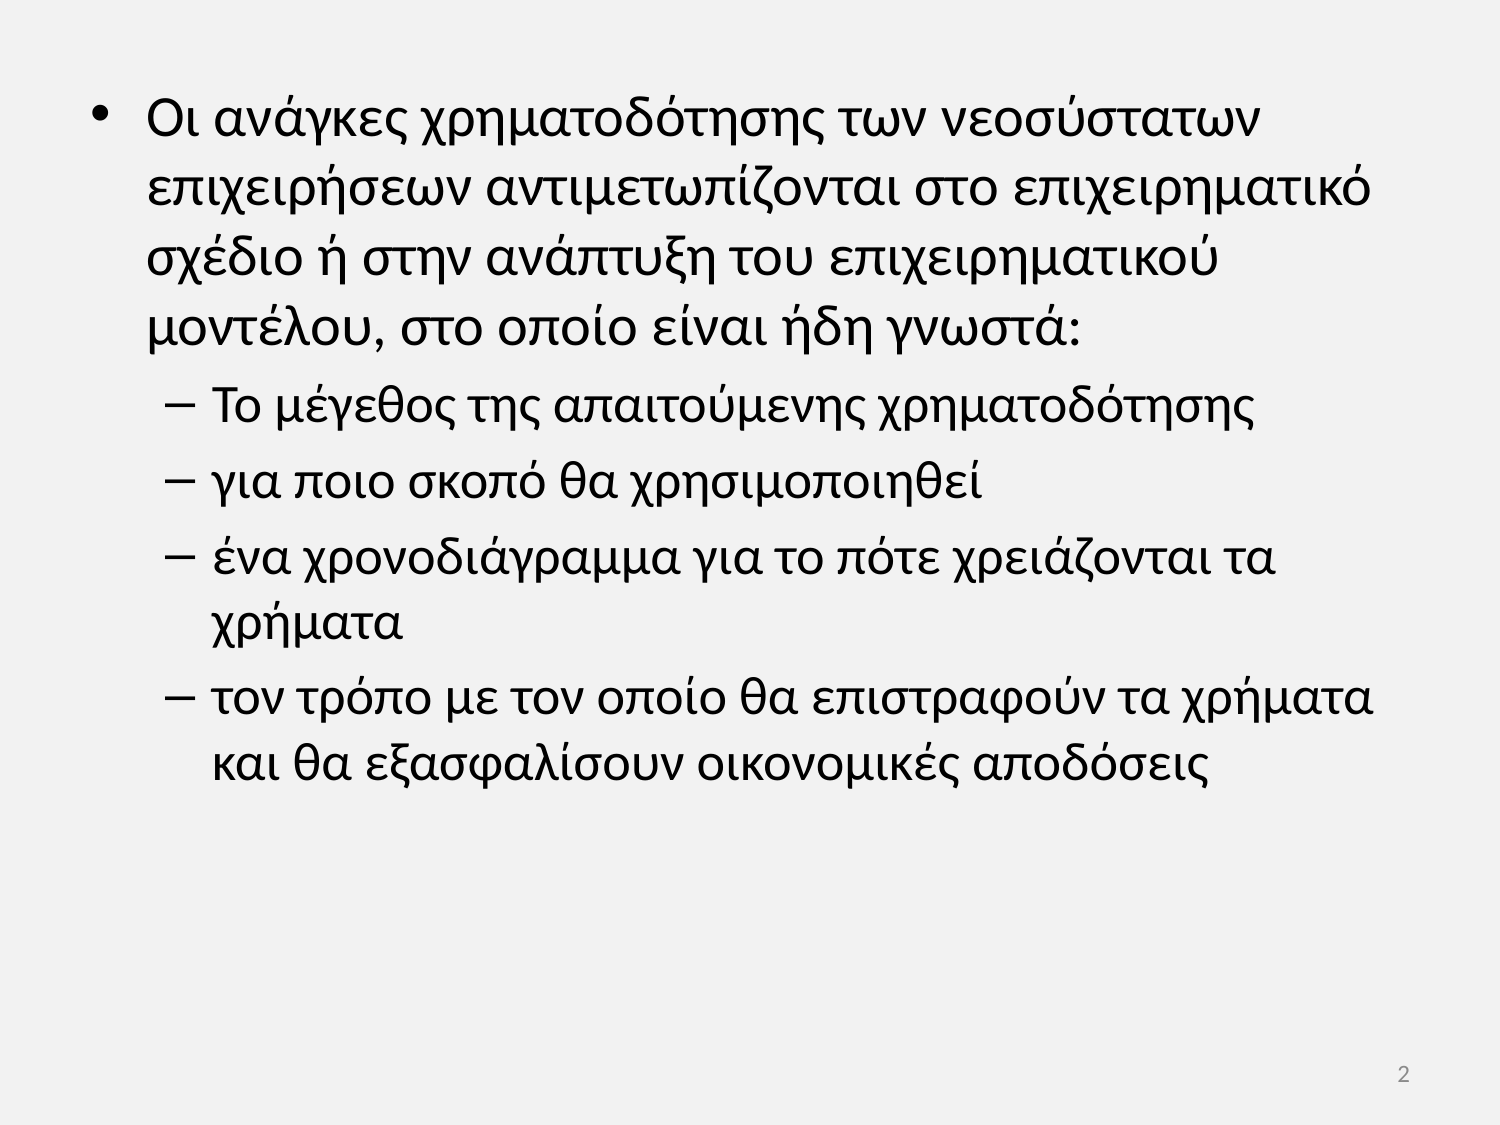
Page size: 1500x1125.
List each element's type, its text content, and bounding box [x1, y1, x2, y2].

list Οι ανάγκες χρηματοδότησης των νεοσύστατων επιχειρήσεων αντιμετωπίζονται στο επιχειρηματικό σχέδιο ή στην ανάπτυξη του επιχειρηματικού μοντέλου, στο οποίο είναι ήδη γνωστά: Το μέγεθος της απαιτούμενης χρηματοδότησης για ποιο σκοπό θα χρησιμοποιηθεί ένα χρονοδιάγραμμα για το πότε χρειάζονται τα χρήματα τον τρόπο με τον οποίο θα επιστραφούν τα χρήματα και θα εξασφαλίσουν οικονομικές αποδόσεις [75, 70, 1425, 1005]
slide_number 2 [1074, 1042, 1425, 1103]
